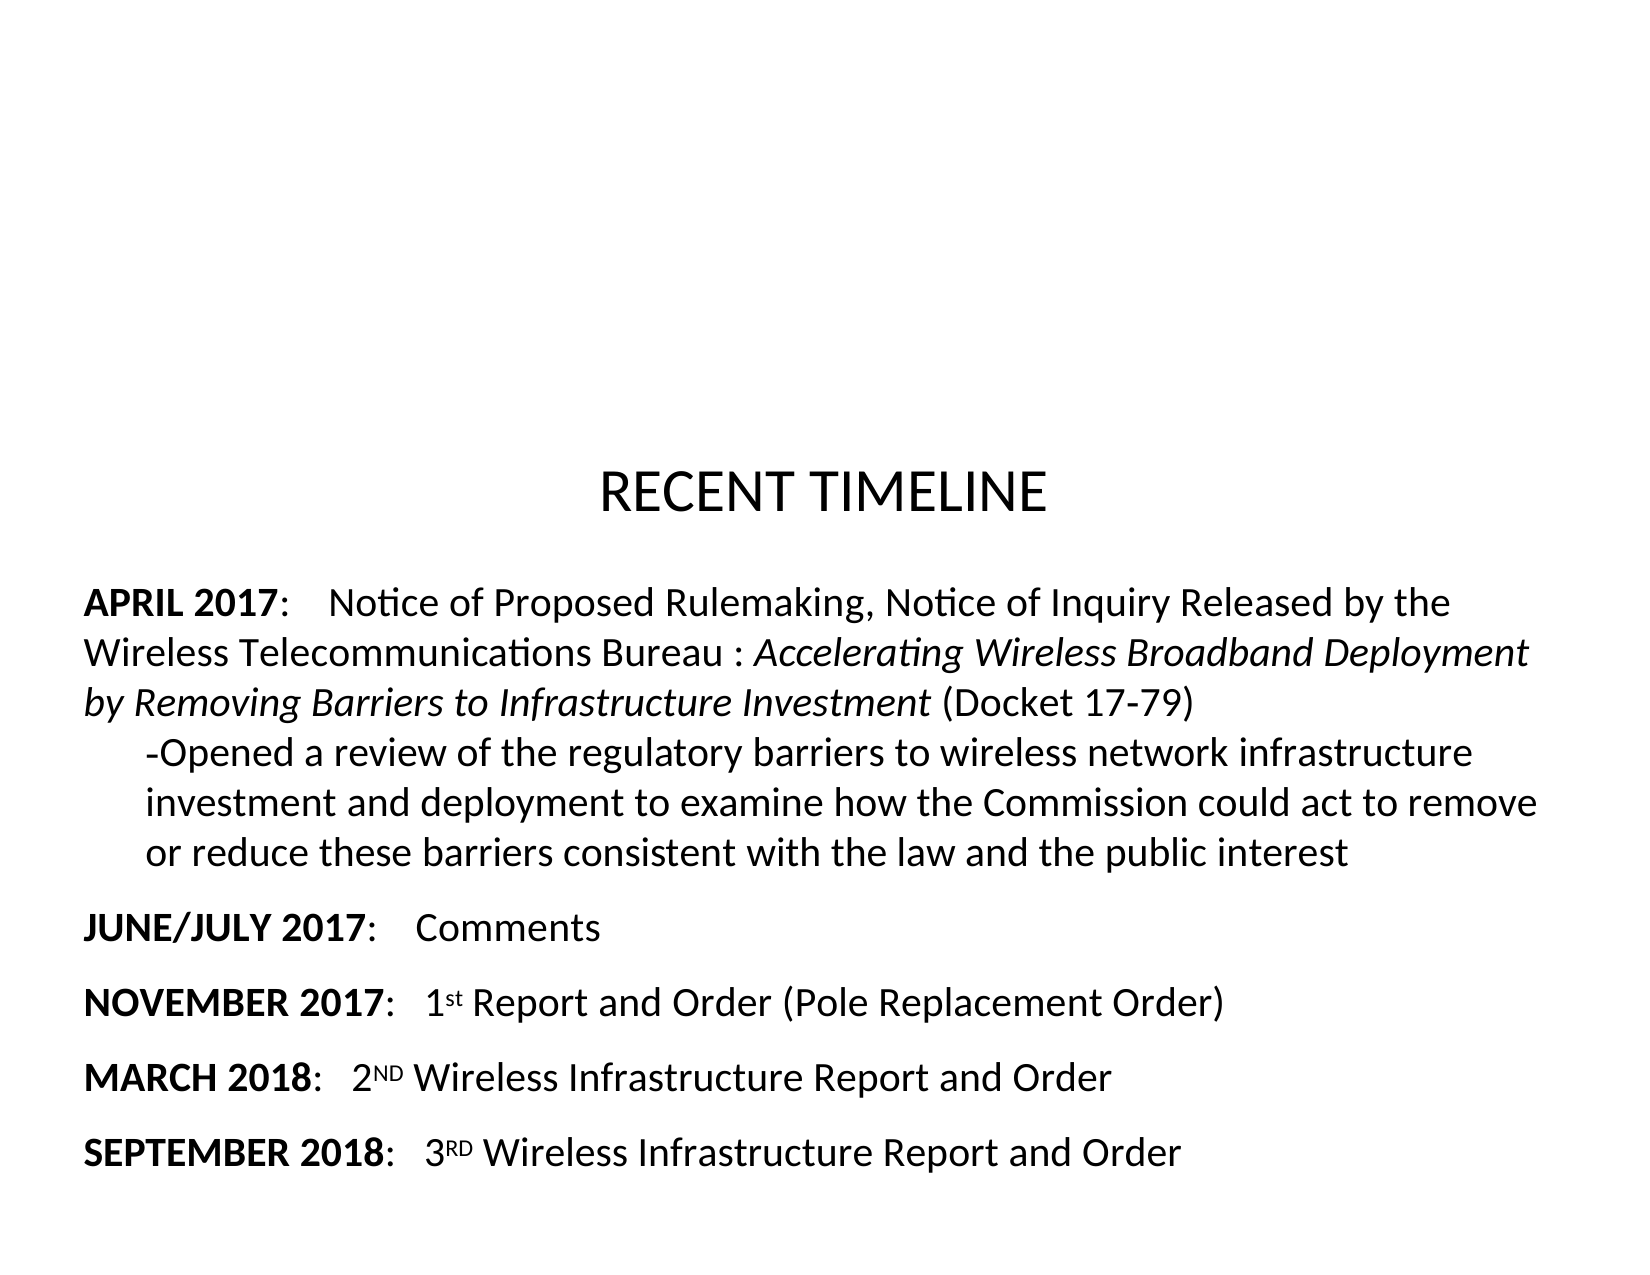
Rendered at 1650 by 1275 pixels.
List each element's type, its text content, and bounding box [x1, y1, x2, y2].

title RECENT TIMELINE [33, 449, 1617, 663]
text_box APRIL 2017: Notice of Proposed Rulemaking, Notice of Inquiry Released by the Wireless Telecommunications Bureau : Accelerating Wireless Broadband Deployment by Removing Barriers to Infrastructure Investment (Docket 17‐79) -Opened a review of the regulatory barriers to wireless network infrastructure investment and deployment to examine how the Commission could act to remove or reduce these barriers consistent with the law and the public interest JUNE/JULY 2017: Comments NOVEMBER 2017: 1st Report and Order (Pole Replacement Order) MARCH 2018: 2ND Wireless Infrastructure Report and Order SEPTEMBER 2018: 3RD Wireless Infrastructure Report and Order [81, 574, 1620, 1176]
